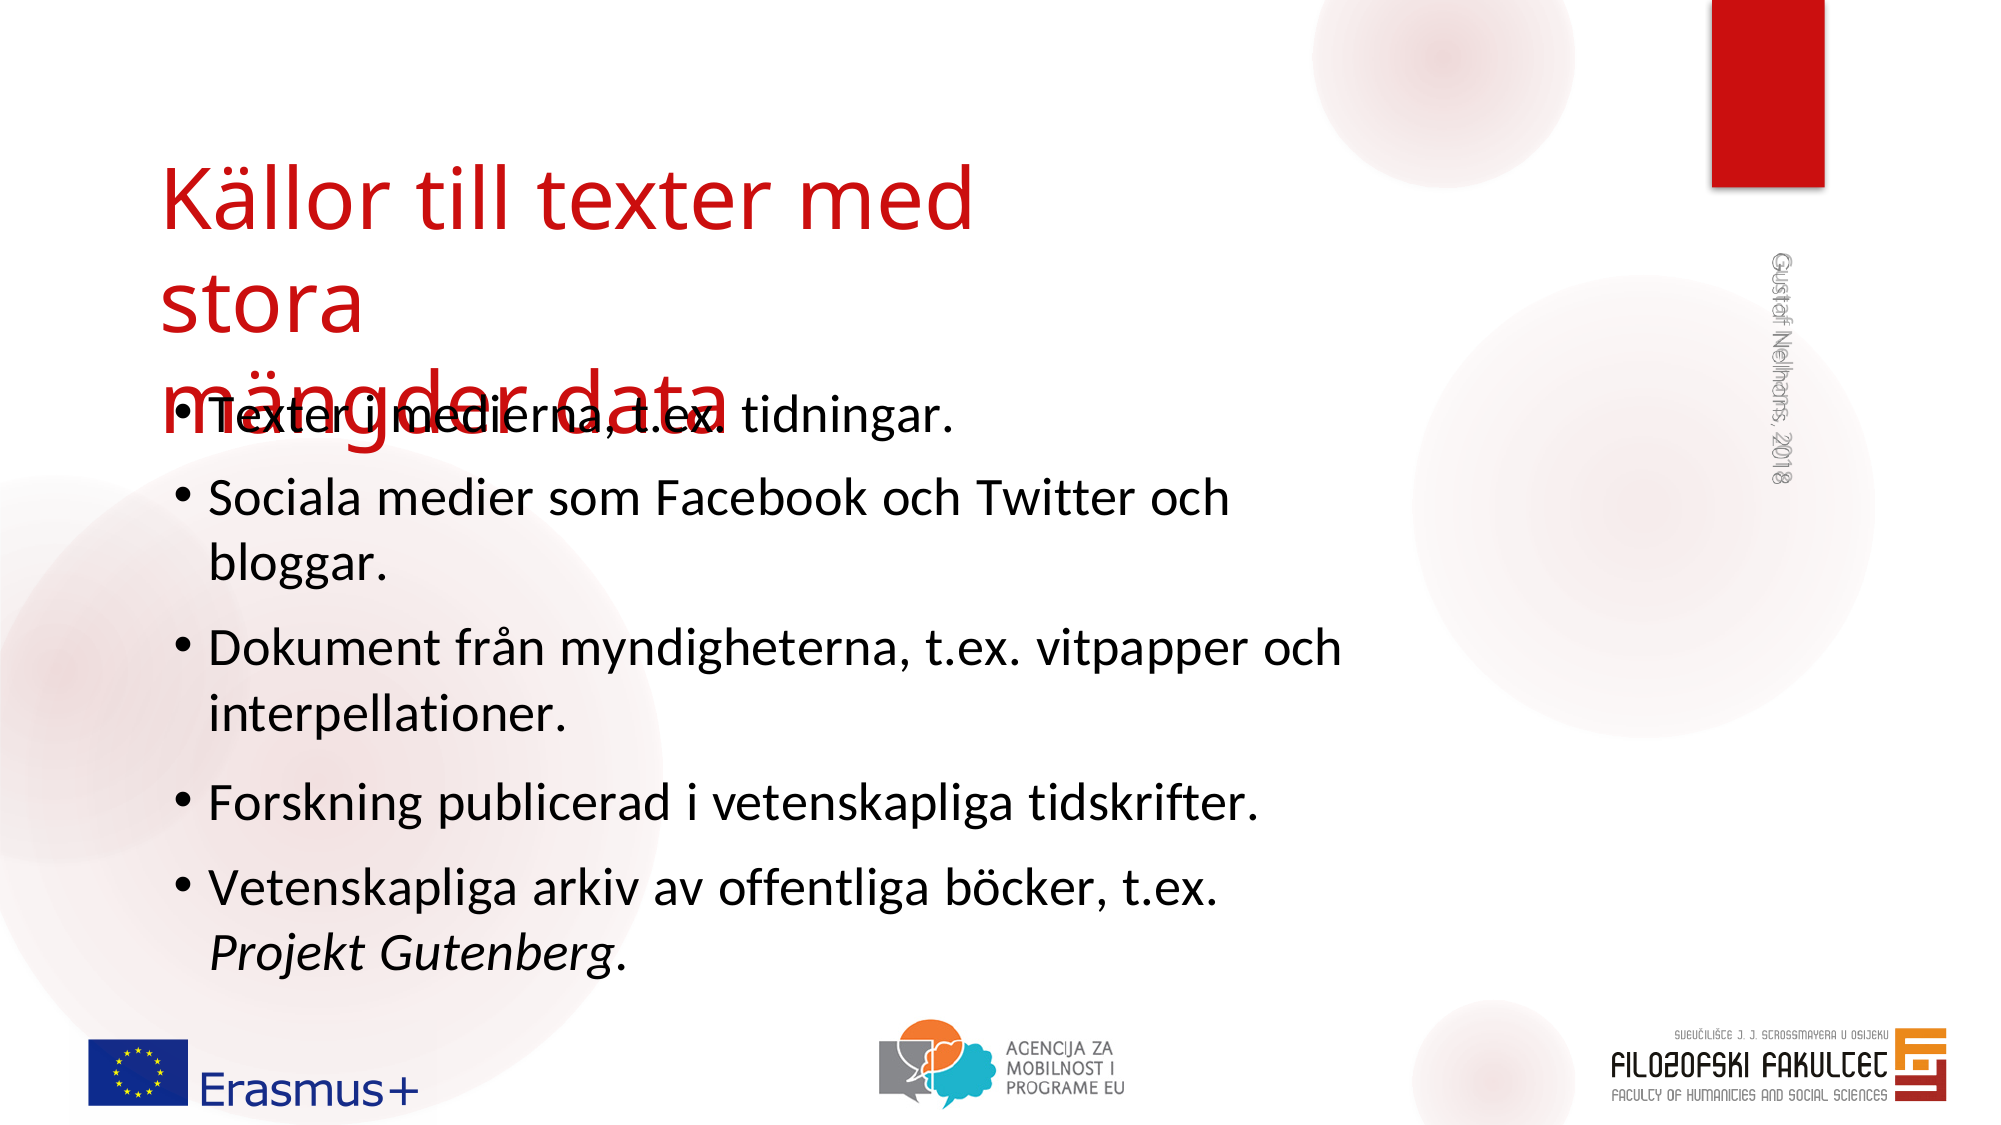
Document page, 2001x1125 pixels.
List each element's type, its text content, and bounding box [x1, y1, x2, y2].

text_box Källor till texter med stora mängder data [158, 144, 1201, 451]
picture [879, 999, 1140, 1125]
text_box Texter i medierna, t.ex. tidningar. Sociala medier som Facebook och Twitter och bloggar. Dokument från myndigheterna, t.ex. vitpapper och interpellationer. Forskning publicerad i vetenskapliga tidskrifter. Vetenskapliga arkiv av offentliga böcker, t.ex. Projekt Gutenberg. [171, 378, 1414, 982]
picture [1610, 1017, 1951, 1112]
footer Gustaf Nelhans, 2018 [1760, 237, 1811, 871]
picture [69, 1020, 437, 1125]
